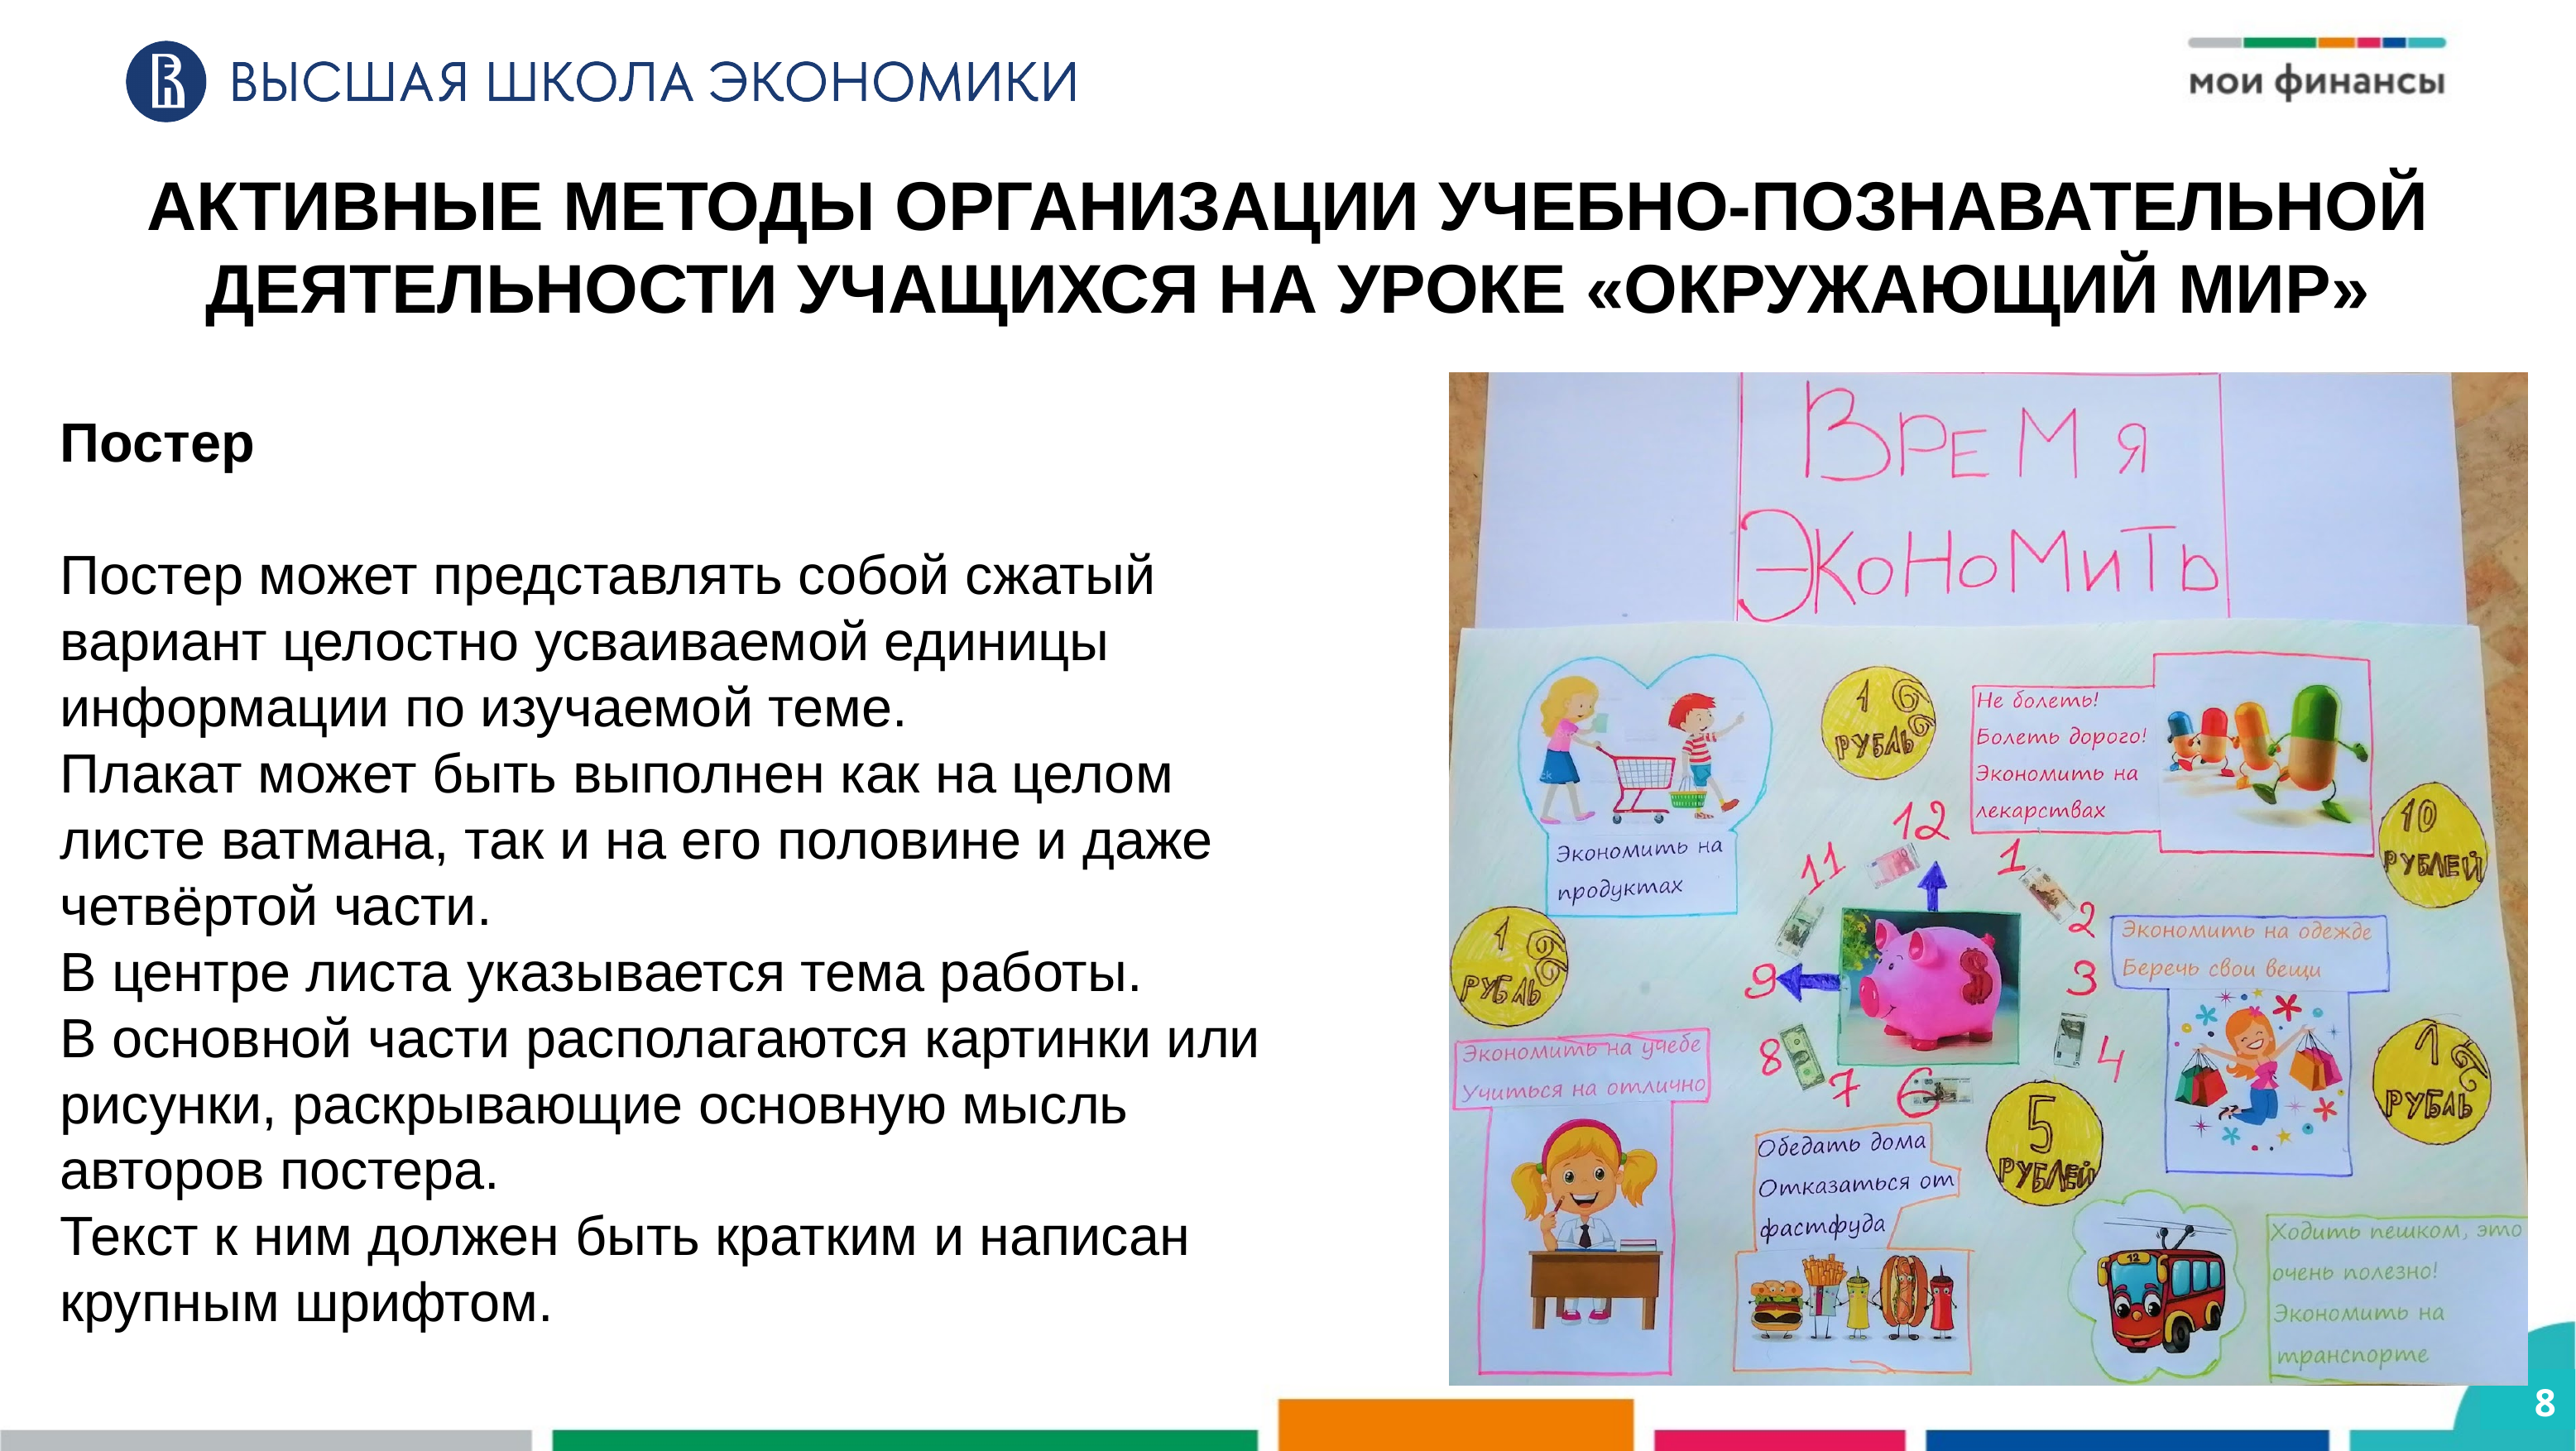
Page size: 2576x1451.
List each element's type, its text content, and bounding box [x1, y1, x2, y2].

text_box 8 [2480, 1368, 2576, 1430]
text_box АКТИВНЫЕ МЕТОДЫ ОРГАНИЗАЦИИ УЧЕБНО-ПОЗНАВАТЕЛЬНОЙ ДЕЯТЕЛЬНОСТИ УЧАЩИХСЯ НА УРОКЕ «ОКРУЖАЮЩИЙ МИР» [24, 151, 2552, 338]
picture [0, 0, 2576, 1451]
text_box Постер Постер может представлять собой сжатый вариант целостно усваиваемой единицы информации по изучаемой теме. Плакат может быть выполнен как на целом листе ватмана, так и на его половине и даже четвёртой части. В центре листа указывается тема работы. В основной части располагаются картинки или рисунки, раскрывающие основную мысль авторов постера. Текст к ним должен быть кратким и написан крупным шрифтом. [47, 400, 1336, 1339]
